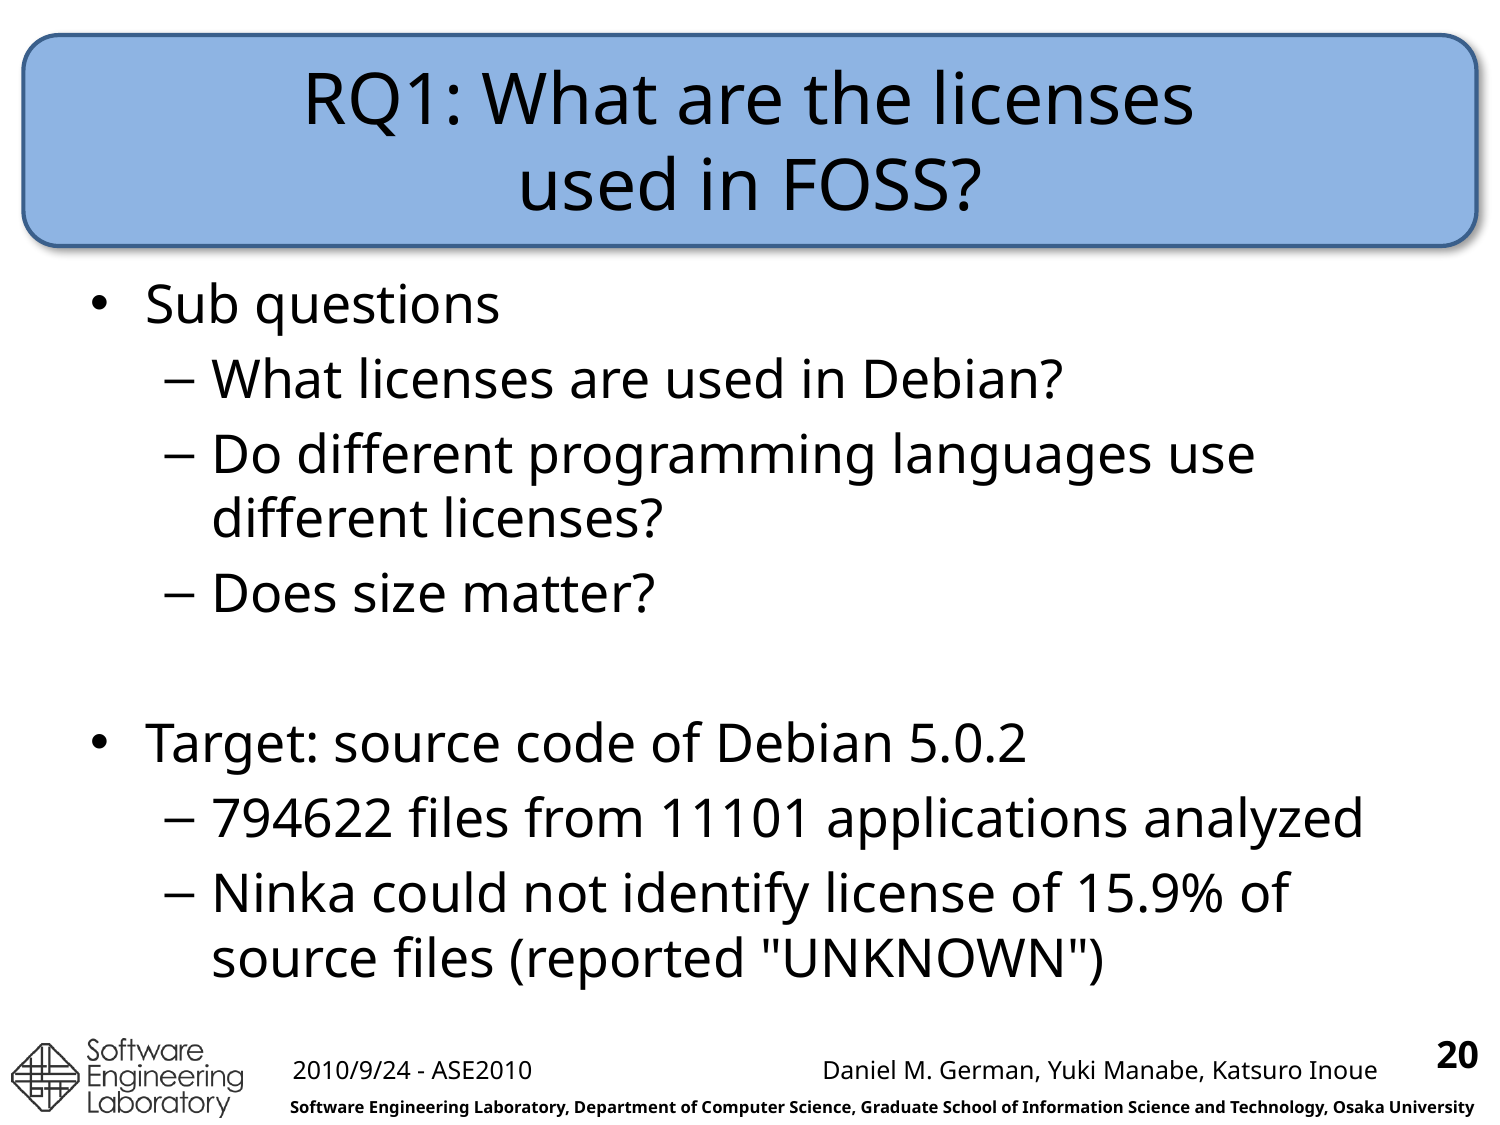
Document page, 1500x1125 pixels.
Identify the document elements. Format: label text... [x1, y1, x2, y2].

footer Daniel M. German, Yuki Manabe, Katsuro Inoue [643, 1046, 1387, 1083]
picture [11, 1038, 243, 1118]
list Sub questions What licenses are used in Debian? Do different programming languages use different licenses? Does size matter? Target: source code of Debian 5.0.2 794622 files from 11101 applications analyzed Ninka could not identify license of 15.9% of source files (reported "UNKNOWN") [75, 262, 1425, 1005]
title RQ1: What are the licenses used in FOSS? [75, 45, 1425, 233]
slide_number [277, 1046, 628, 1083]
slide_number 20 [1387, 1023, 1495, 1083]
